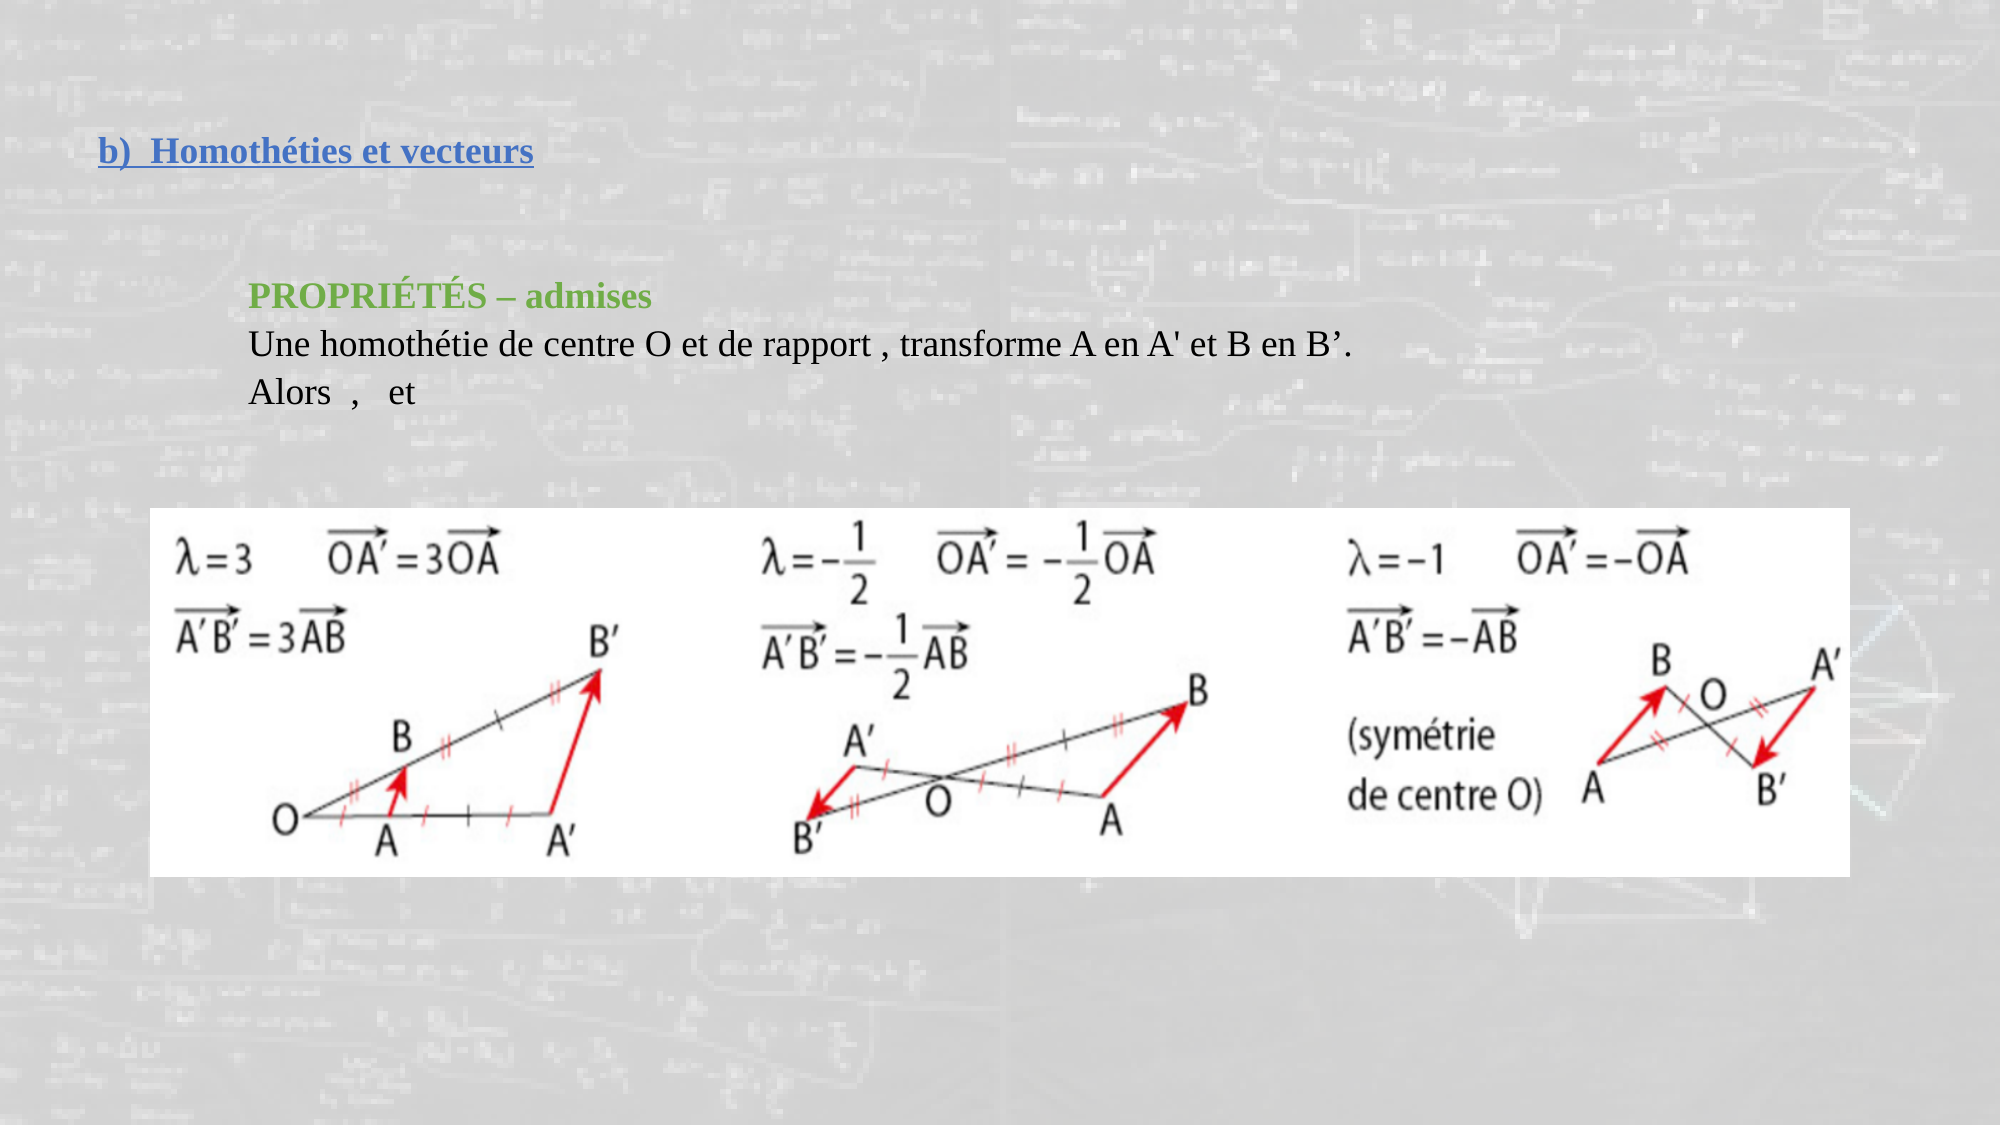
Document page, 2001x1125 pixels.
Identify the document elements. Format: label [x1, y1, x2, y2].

picture [150, 508, 1850, 877]
